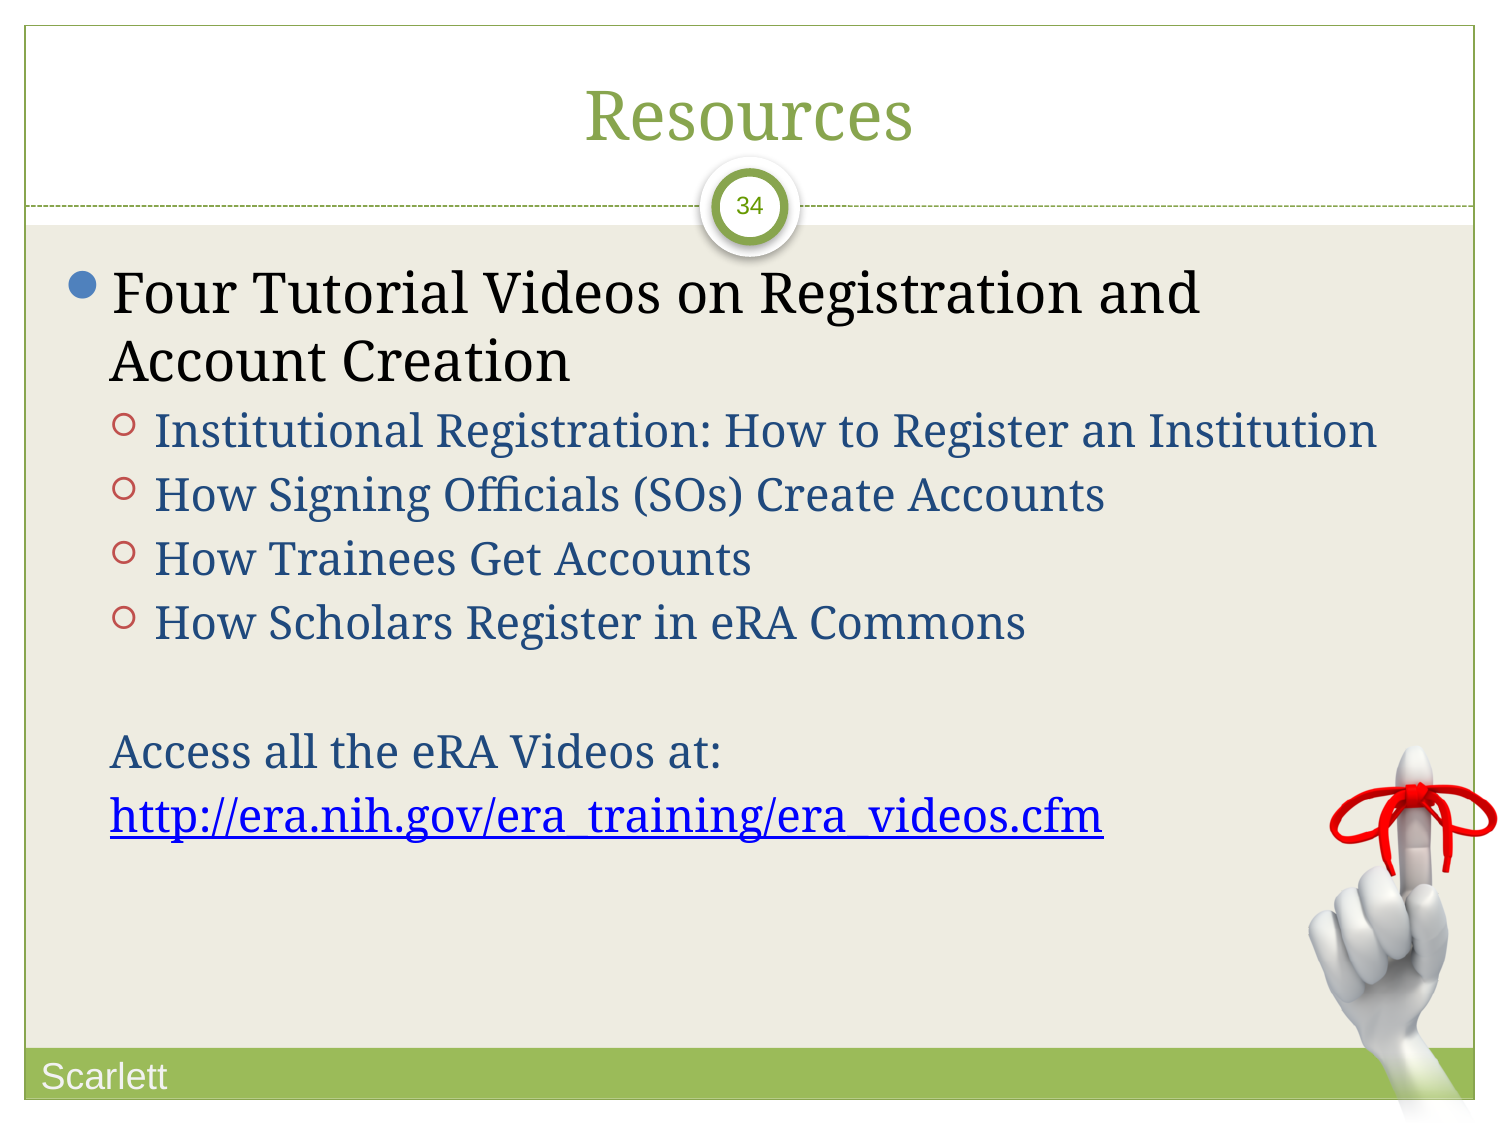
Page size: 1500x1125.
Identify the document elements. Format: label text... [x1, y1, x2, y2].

list Four Tutorial Videos on Registration and Account Creation Institutional Registration: How to Register an Institution How Signing Officials (SOs) Create Accounts How Trainees Get Accounts How Scholars Register in eRA Commons Access all the eRA Videos at: http://era.nih.gov/era_training/era_videos.cfm [49, 249, 1445, 1001]
picture [1212, 735, 1500, 1123]
title Resources [49, 37, 1450, 162]
text_box Scarlett [25, 1045, 183, 1105]
